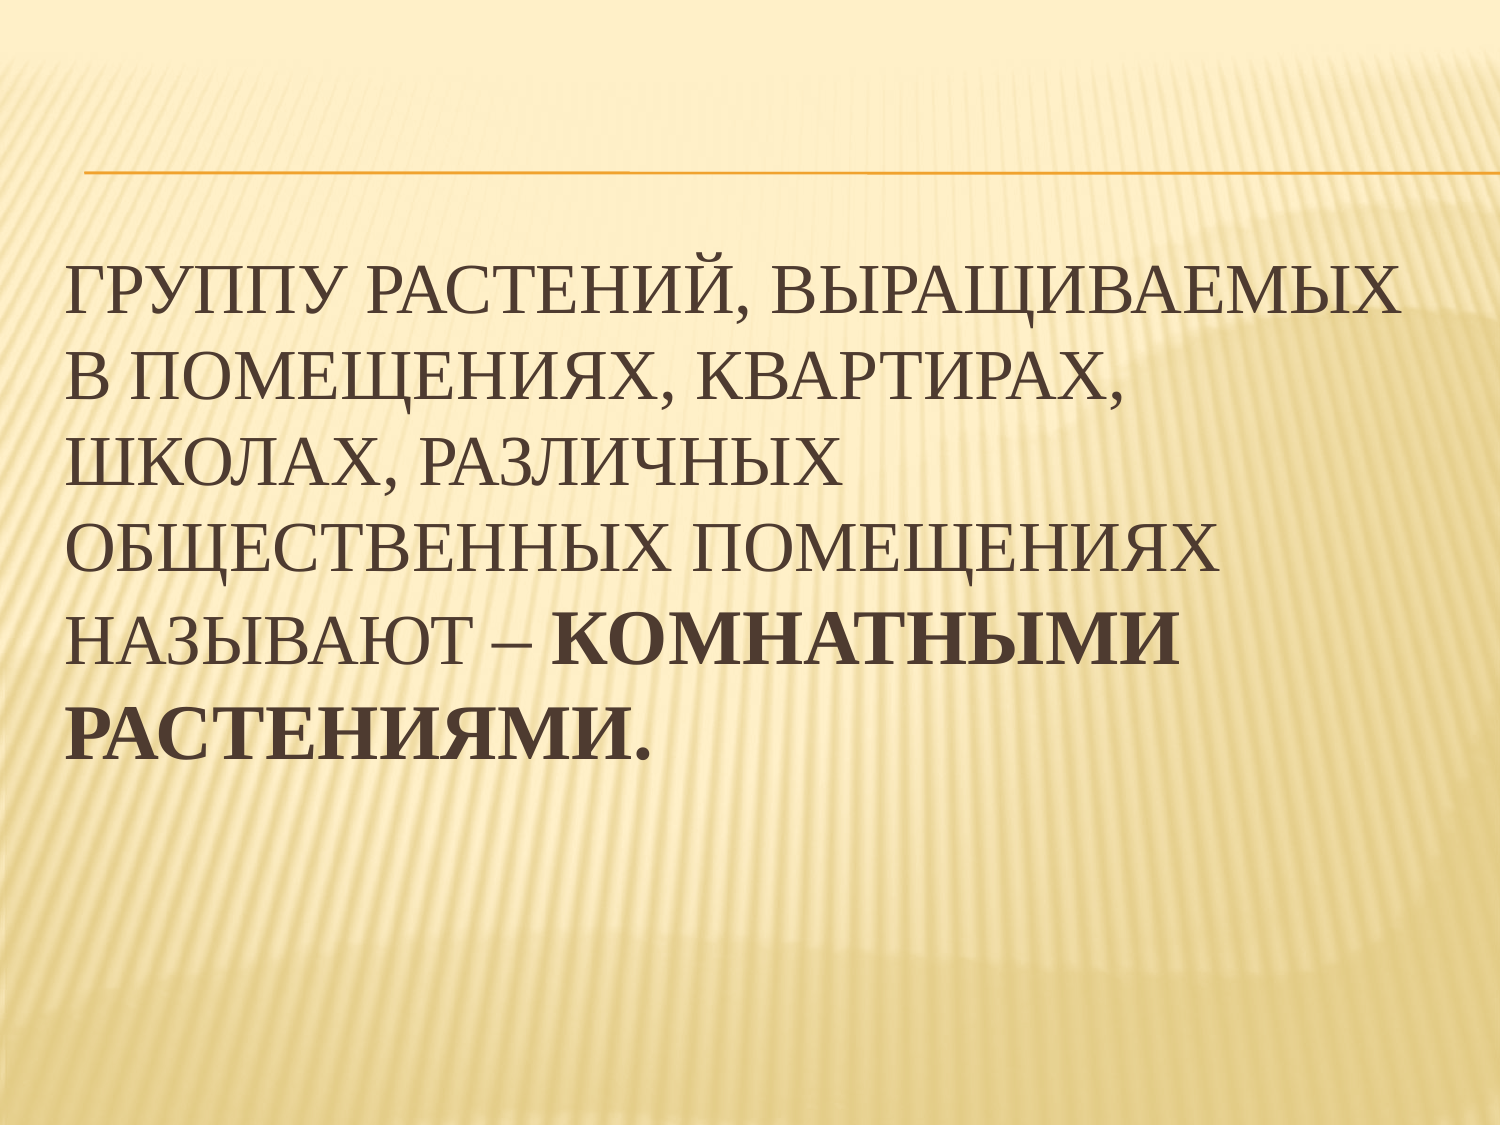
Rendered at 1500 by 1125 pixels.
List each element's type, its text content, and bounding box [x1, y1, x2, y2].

title Группу растений, выращиваемых в помещениях, квартирах, школах, различных общественных помещениях называют – комнатными растениями. [49, 231, 1475, 941]
